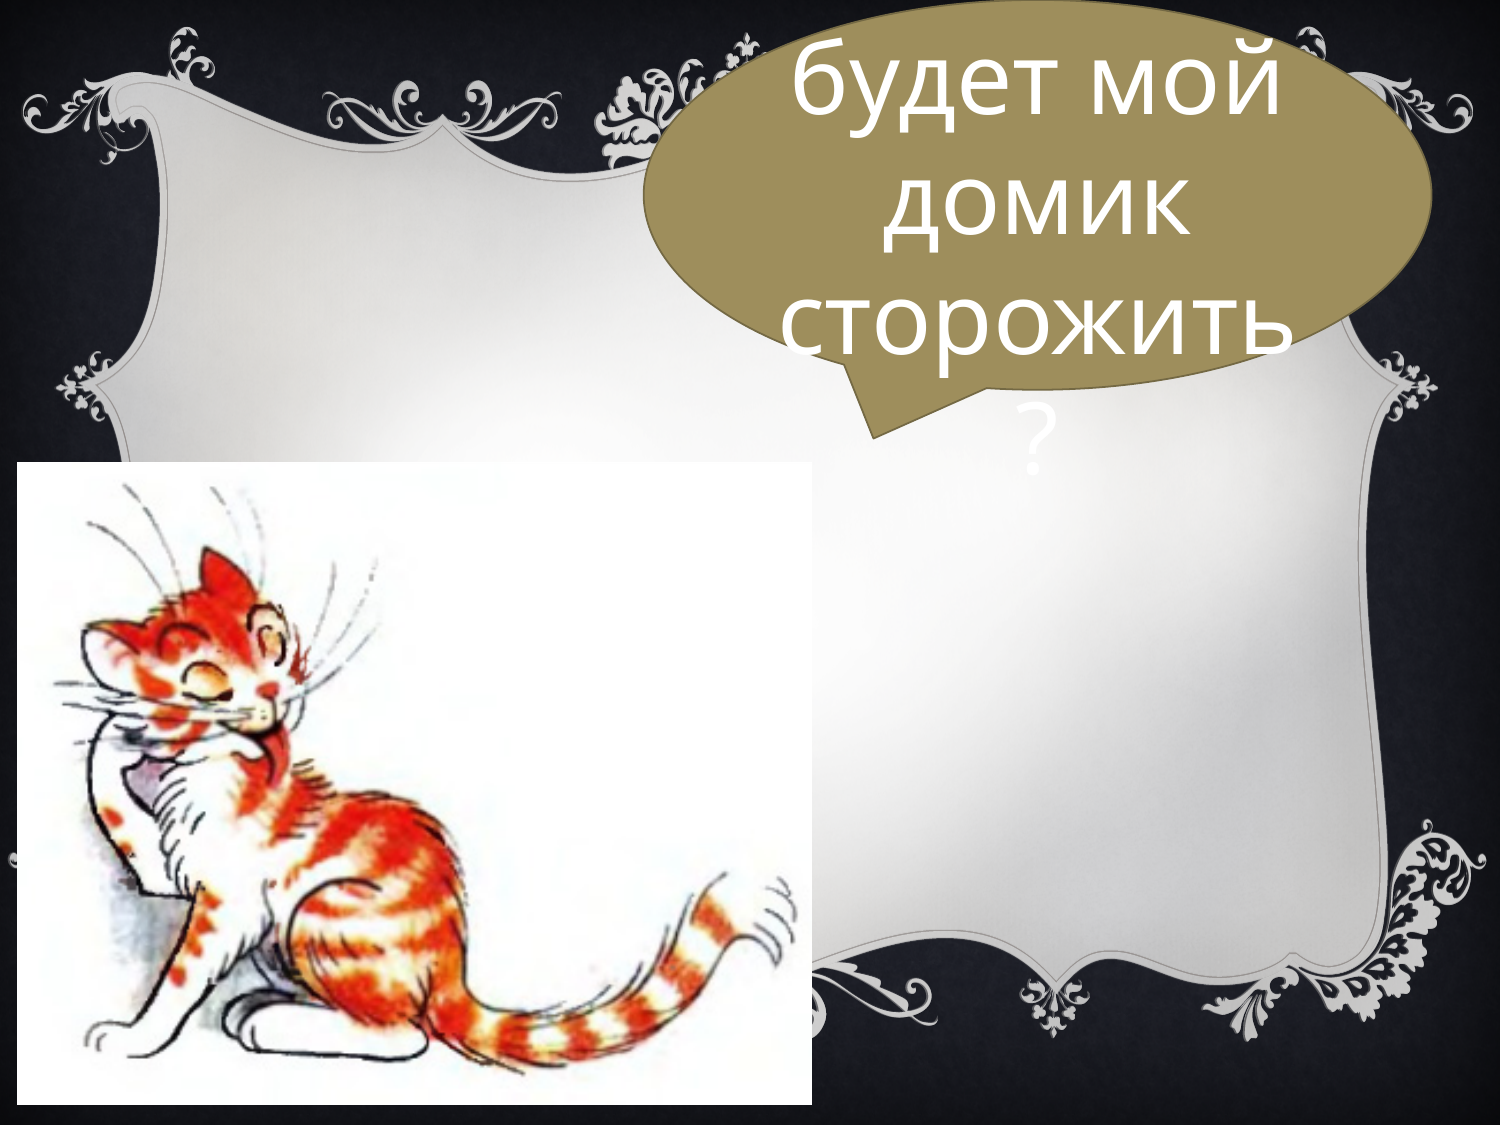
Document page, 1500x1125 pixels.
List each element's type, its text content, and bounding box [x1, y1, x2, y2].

picture [0, 0, 1500, 1125]
text_box - А кто будет мой домик сторожить? [642, 0, 1433, 440]
